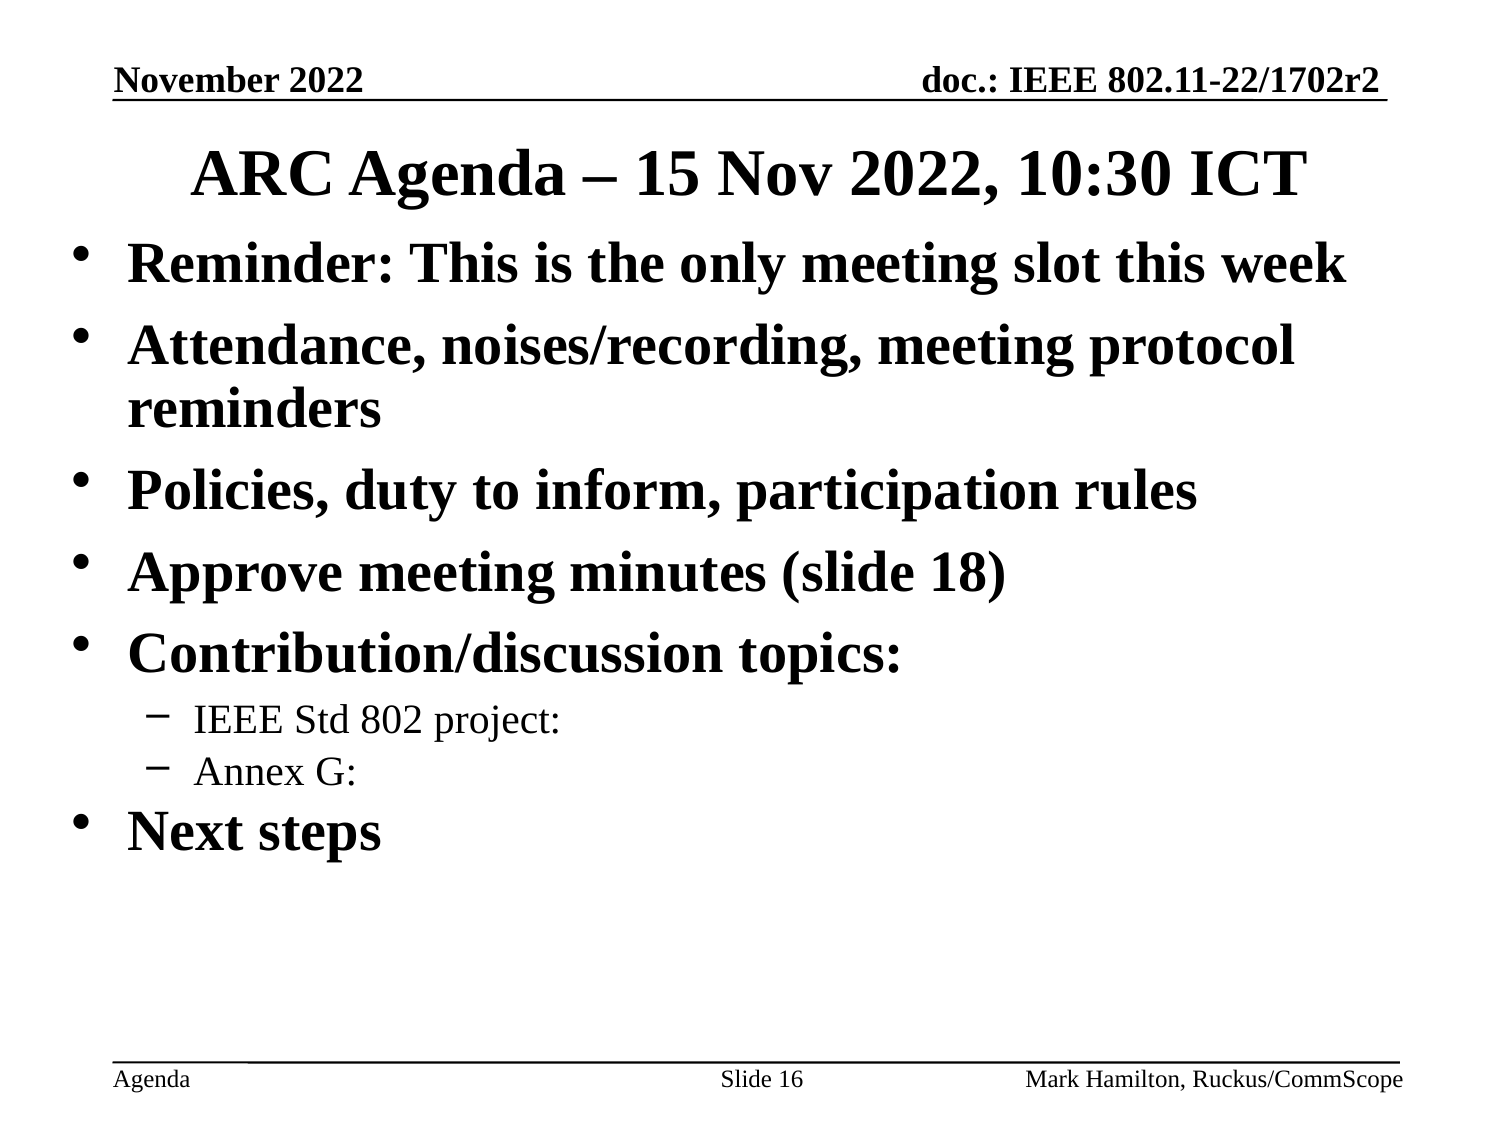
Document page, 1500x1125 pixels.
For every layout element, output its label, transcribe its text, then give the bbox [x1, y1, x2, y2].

title ARC Agenda – 15 Nov 2022, 10:30 ICT [112, 125, 1388, 213]
list Reminder: This is the only meeting slot this week Attendance, noises/recording, meeting protocol reminders Policies, duty to inform, participation rules Approve meeting minutes (slide 18) Contribution/discussion topics: IEEE Std 802 project: Annex G: Next steps [56, 224, 1444, 1069]
